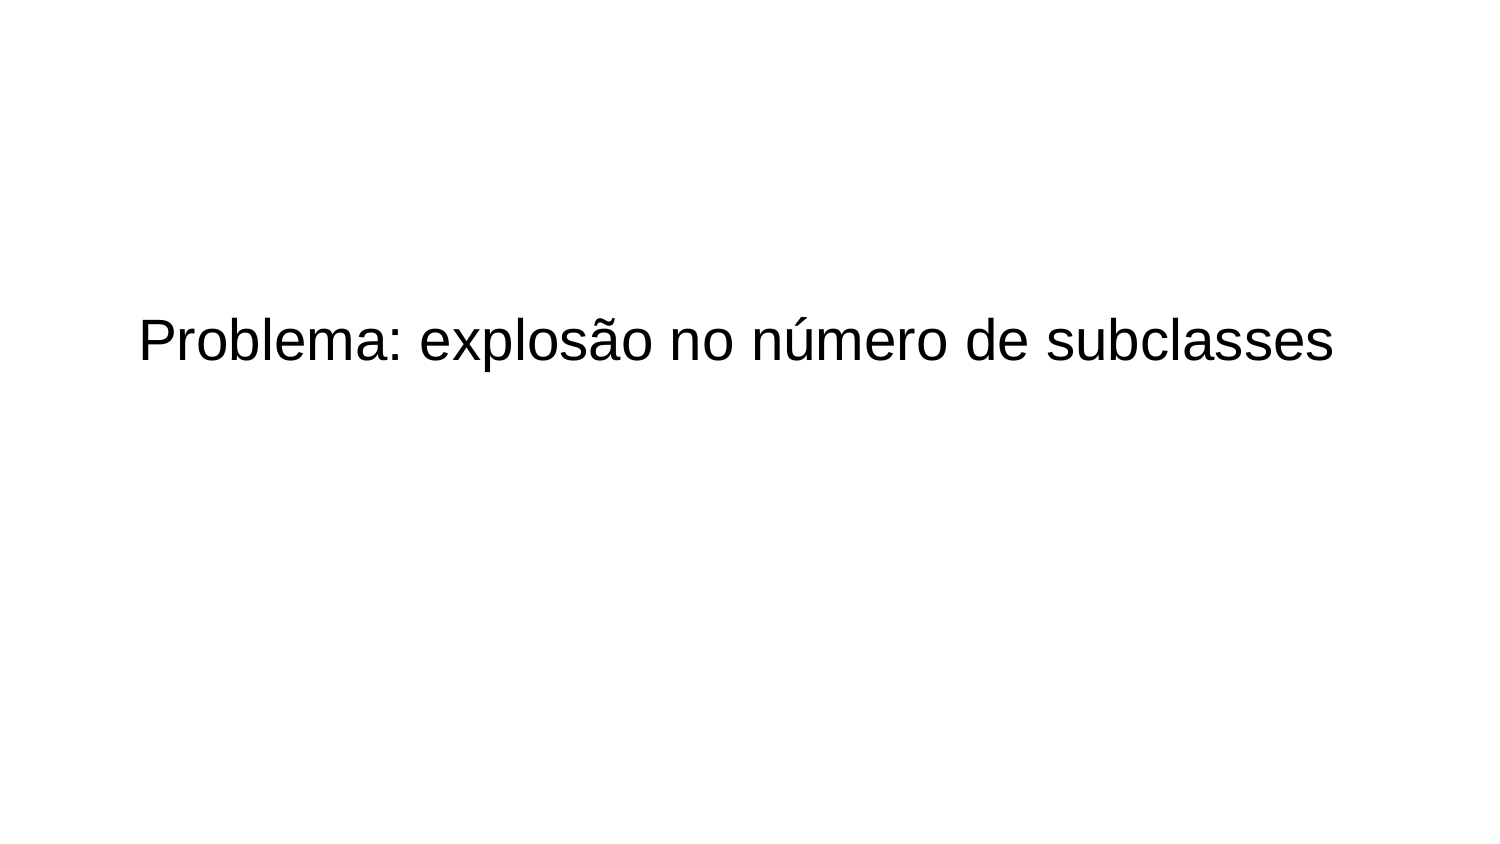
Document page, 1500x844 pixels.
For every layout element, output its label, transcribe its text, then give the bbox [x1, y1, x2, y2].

title Problema: explosão no número de subclasses [38, 327, 1437, 466]
